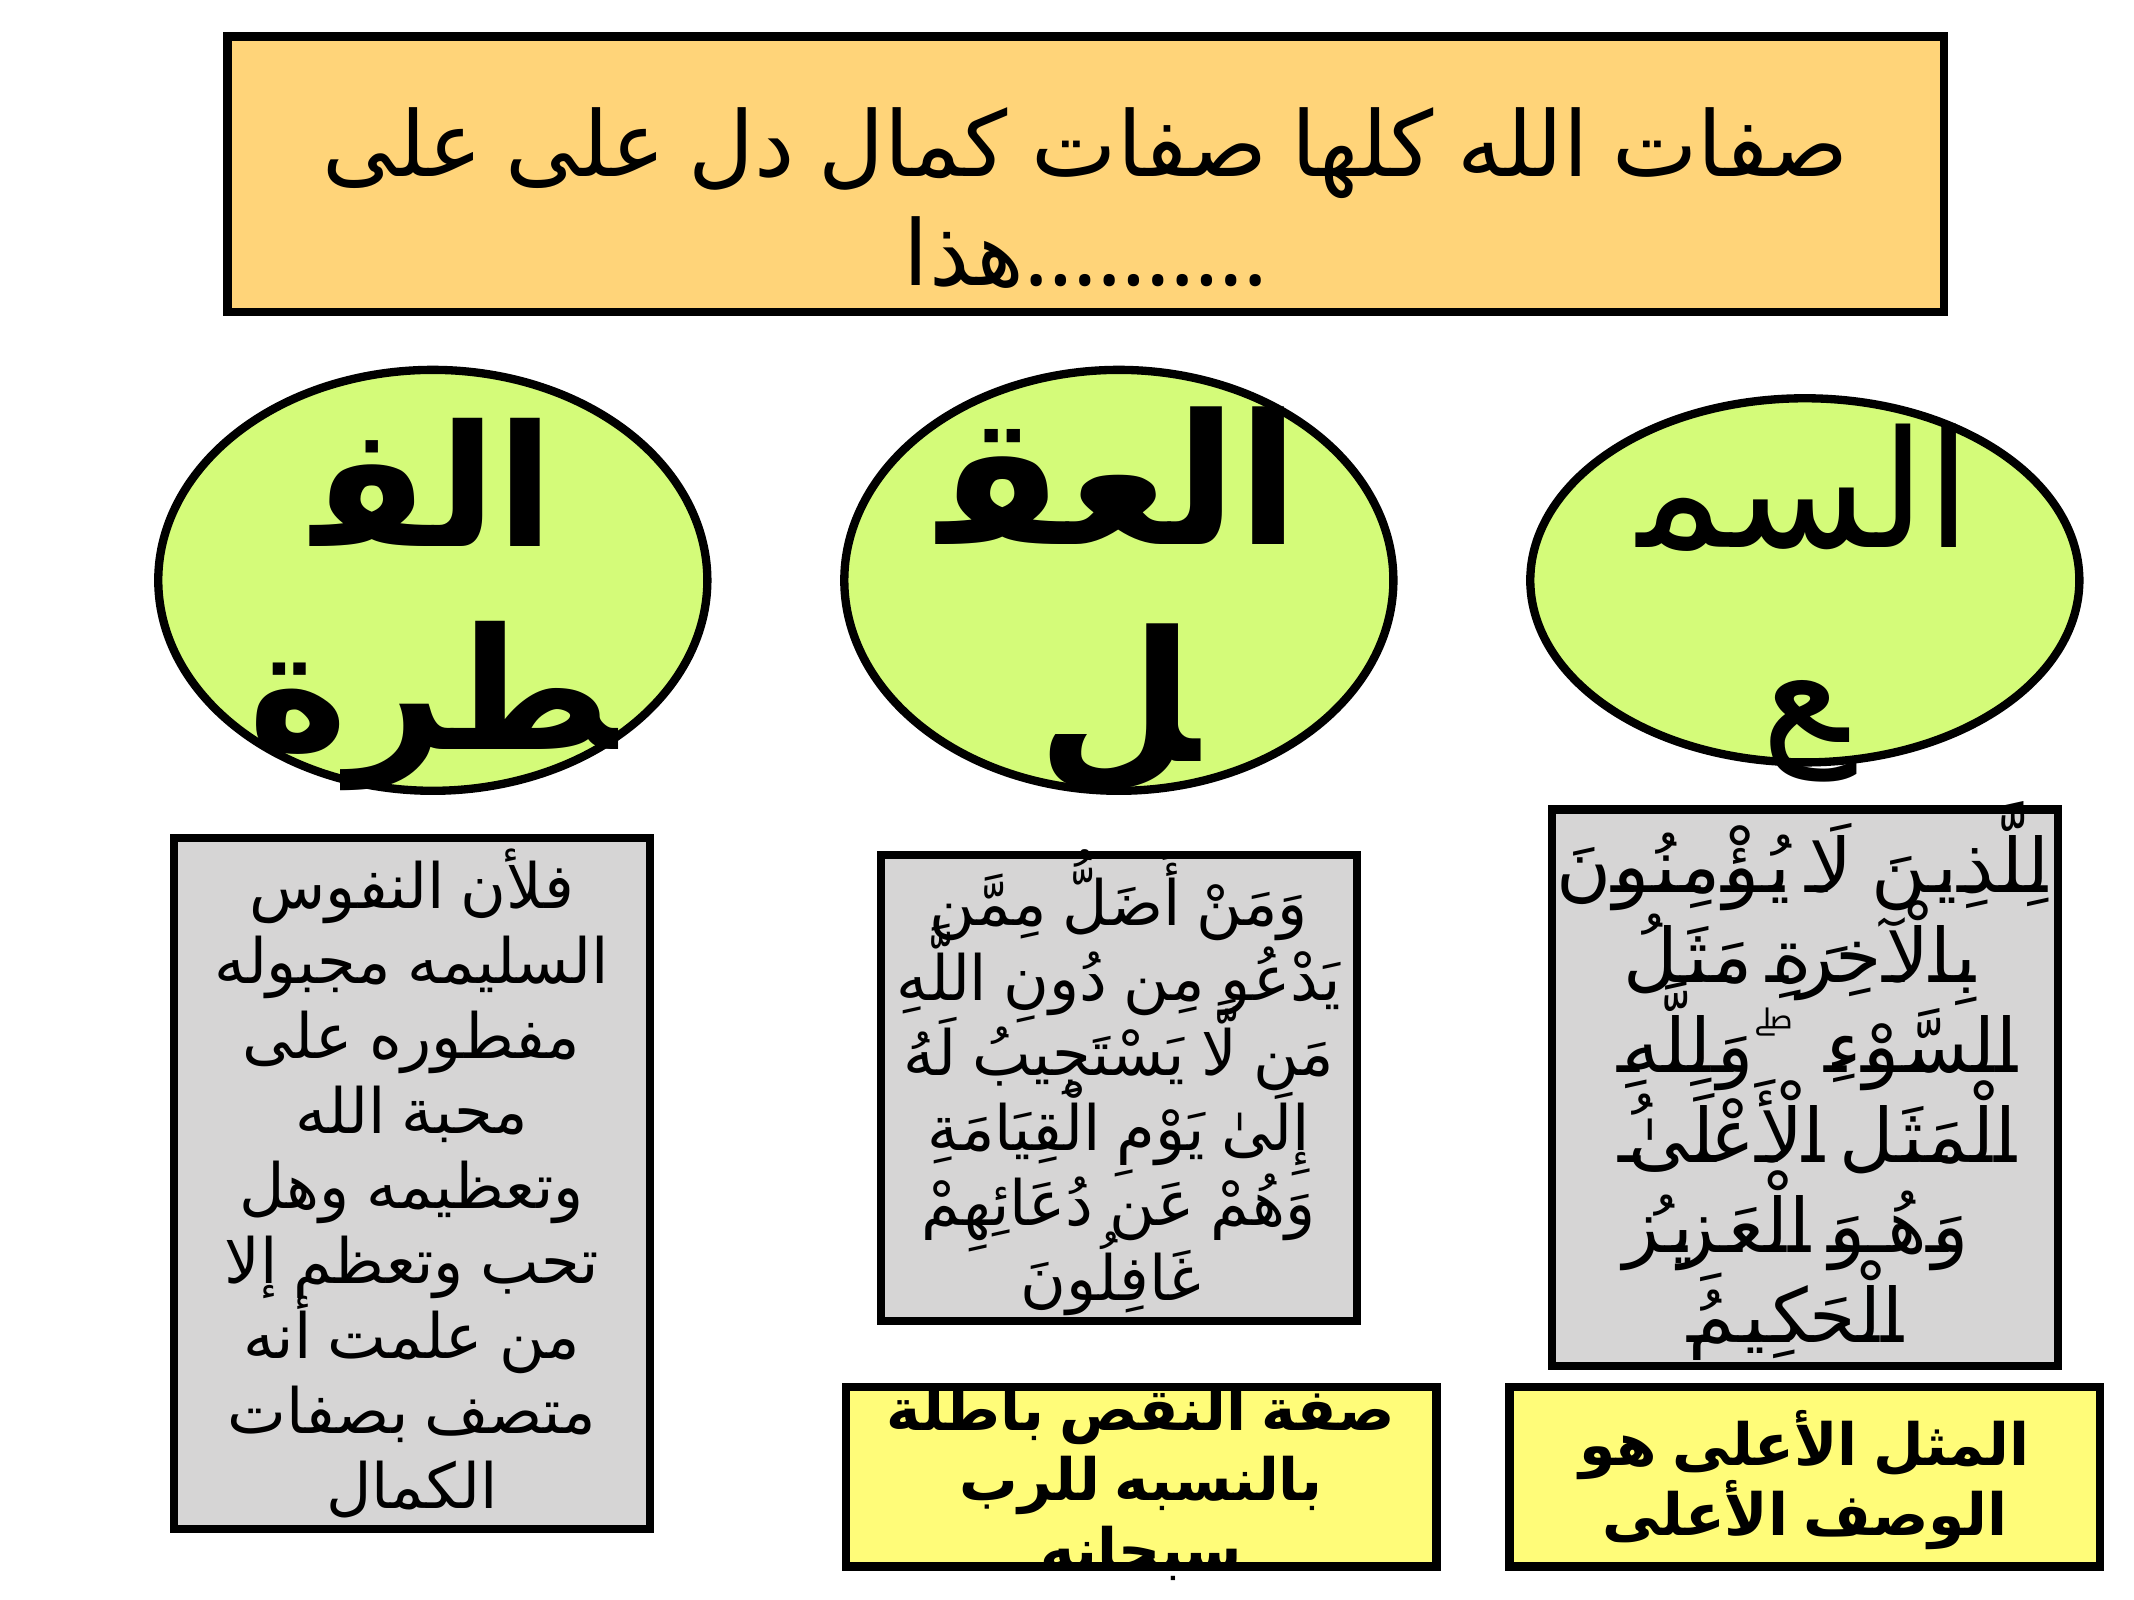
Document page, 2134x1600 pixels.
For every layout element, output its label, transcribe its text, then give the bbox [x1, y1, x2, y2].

text_box الفطرة [158, 369, 708, 791]
text_box فلأن النفوس السليمه مجبوله مفطوره على محبة الله وتعظيمه وهل تحب وتعظم إلا من علمت أنه متصف بصفات الكمال [173, 838, 650, 1530]
text_box وَمَنْ أَضَلُّ مِمَّن يَدْعُو مِن دُونِ اللَّهِ مَن لَّا يَسْتَجِيبُ لَهُ إِلَىٰ يَوْمِ الْقِيَامَةِ وَهُمْ عَن دُعَائِهِمْ غَافِلُونَ [880, 854, 1357, 1321]
text_box المثل الأعلى هو الوصف الأعلى [1509, 1387, 2101, 1567]
text_box صفة النقص باطلة بالنسبه للرب سبحانه [845, 1387, 1437, 1567]
text_box العقل [844, 369, 1394, 791]
text_box لِلَّذِينَ لَا يُؤْمِنُونَ بِالْآخِرَةِ مَثَلُ السَّوْءِ ۖ وَلِلَّهِ الْمَثَلُ الْأَعْلَىٰ ۚ وَهُوَ الْعَزِيزُ الْحَكِيمُ [1551, 809, 2058, 1367]
title صفات الله كلها صفات كمال دل على على هذا………. [227, 36, 1945, 313]
text_box السمع [1530, 398, 2080, 763]
